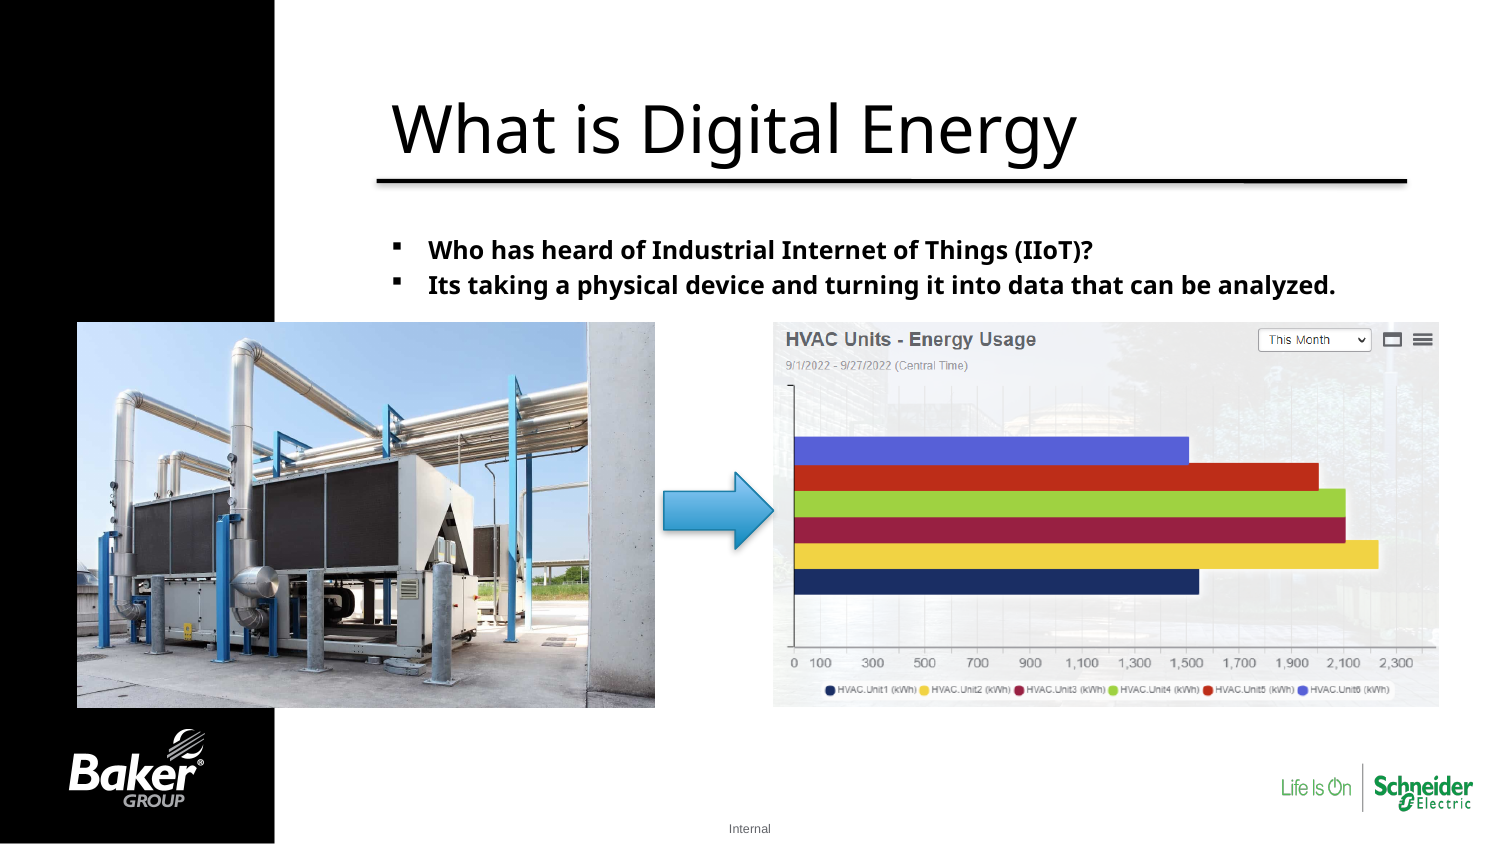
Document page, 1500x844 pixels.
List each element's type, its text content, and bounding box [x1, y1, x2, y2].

picture [0, 0, 1500, 844]
list Who has heard of Industrial Internet of Things (IIoT)? Its taking a physical device and turning it into data that can be analyzed. [376, 226, 1407, 499]
list Who has heard of Industrial Internet of Things (IIoT)? Its taking a physical device and turning it into data that can be analyzed. [376, 529, 1407, 804]
text_box [663, 471, 768, 550]
title What is Digital Energy [376, 33, 1407, 175]
